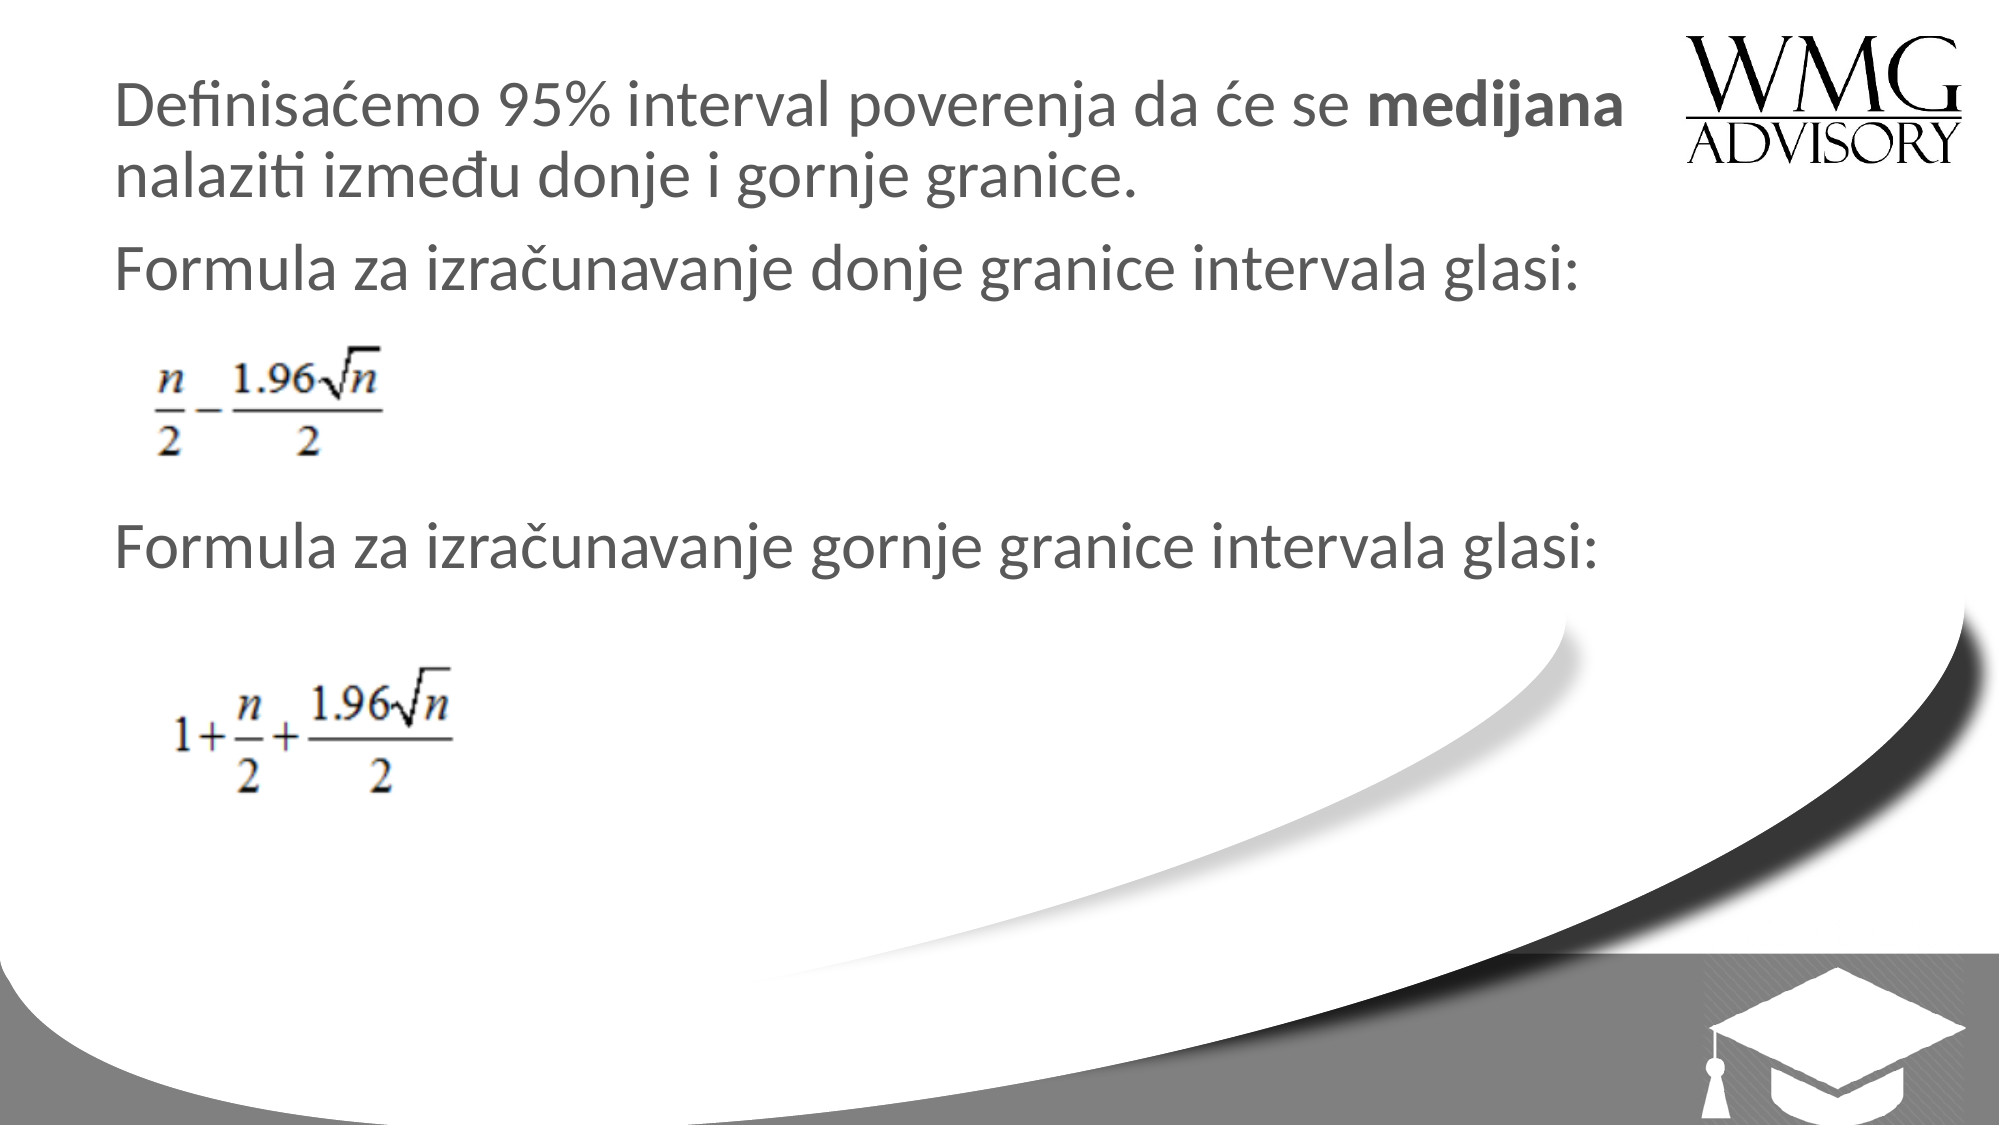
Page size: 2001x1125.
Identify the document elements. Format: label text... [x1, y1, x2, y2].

picture [162, 653, 462, 806]
list Definisaćemo 95% interval poverenja da će se medijana nalaziti između donje i gornje granice. Formula za izračunavanje donje granice intervala glasi: Formula za izračunavanje gornje granice intervala glasi: [99, 61, 1734, 1062]
picture [1681, 36, 1966, 166]
picture [147, 329, 395, 475]
